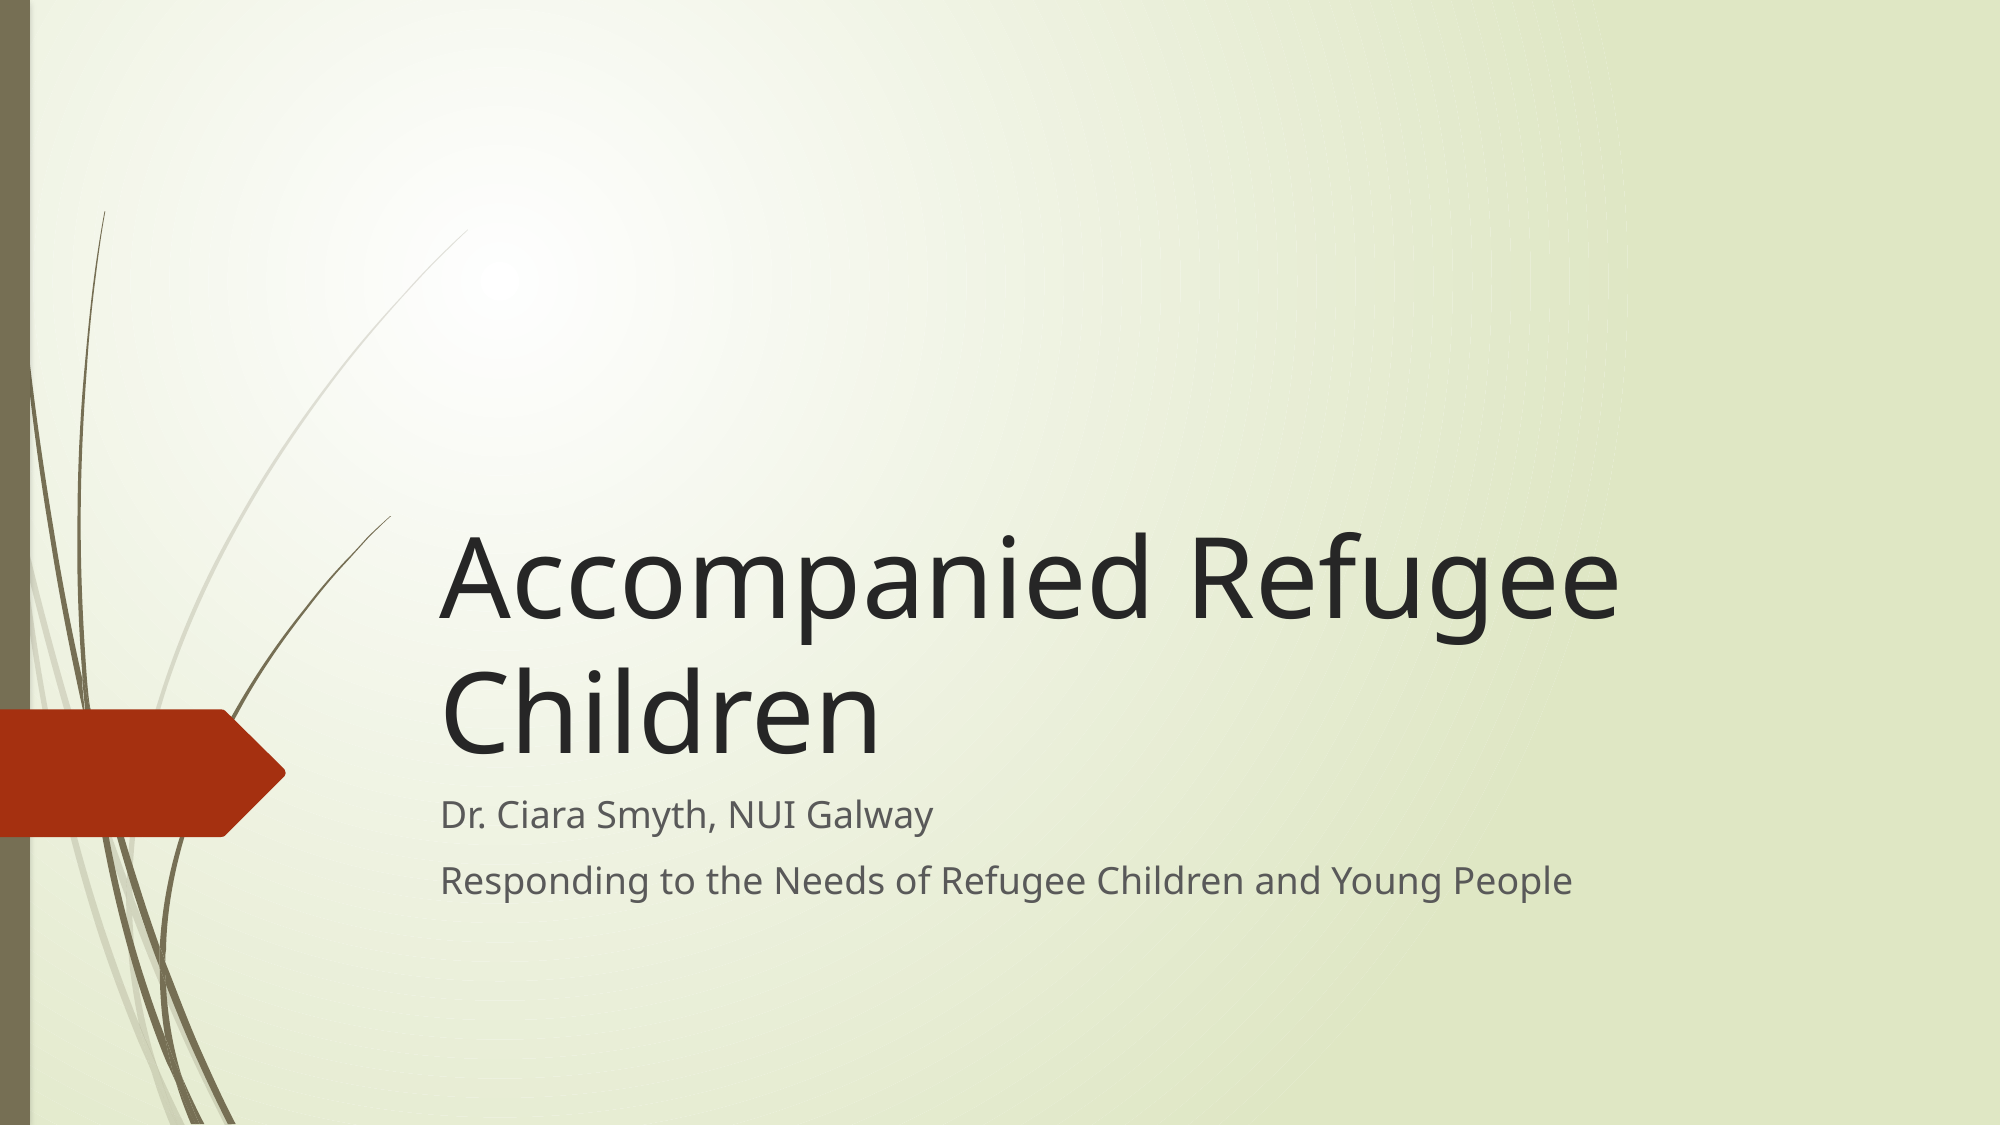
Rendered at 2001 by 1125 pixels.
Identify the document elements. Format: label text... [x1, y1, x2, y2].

title Accompanied Refugee Children [424, 412, 1888, 783]
subtitle Dr. Ciara Smyth, NUI Galway Responding to the Needs of Refugee Children and Young People [424, 783, 1888, 969]
